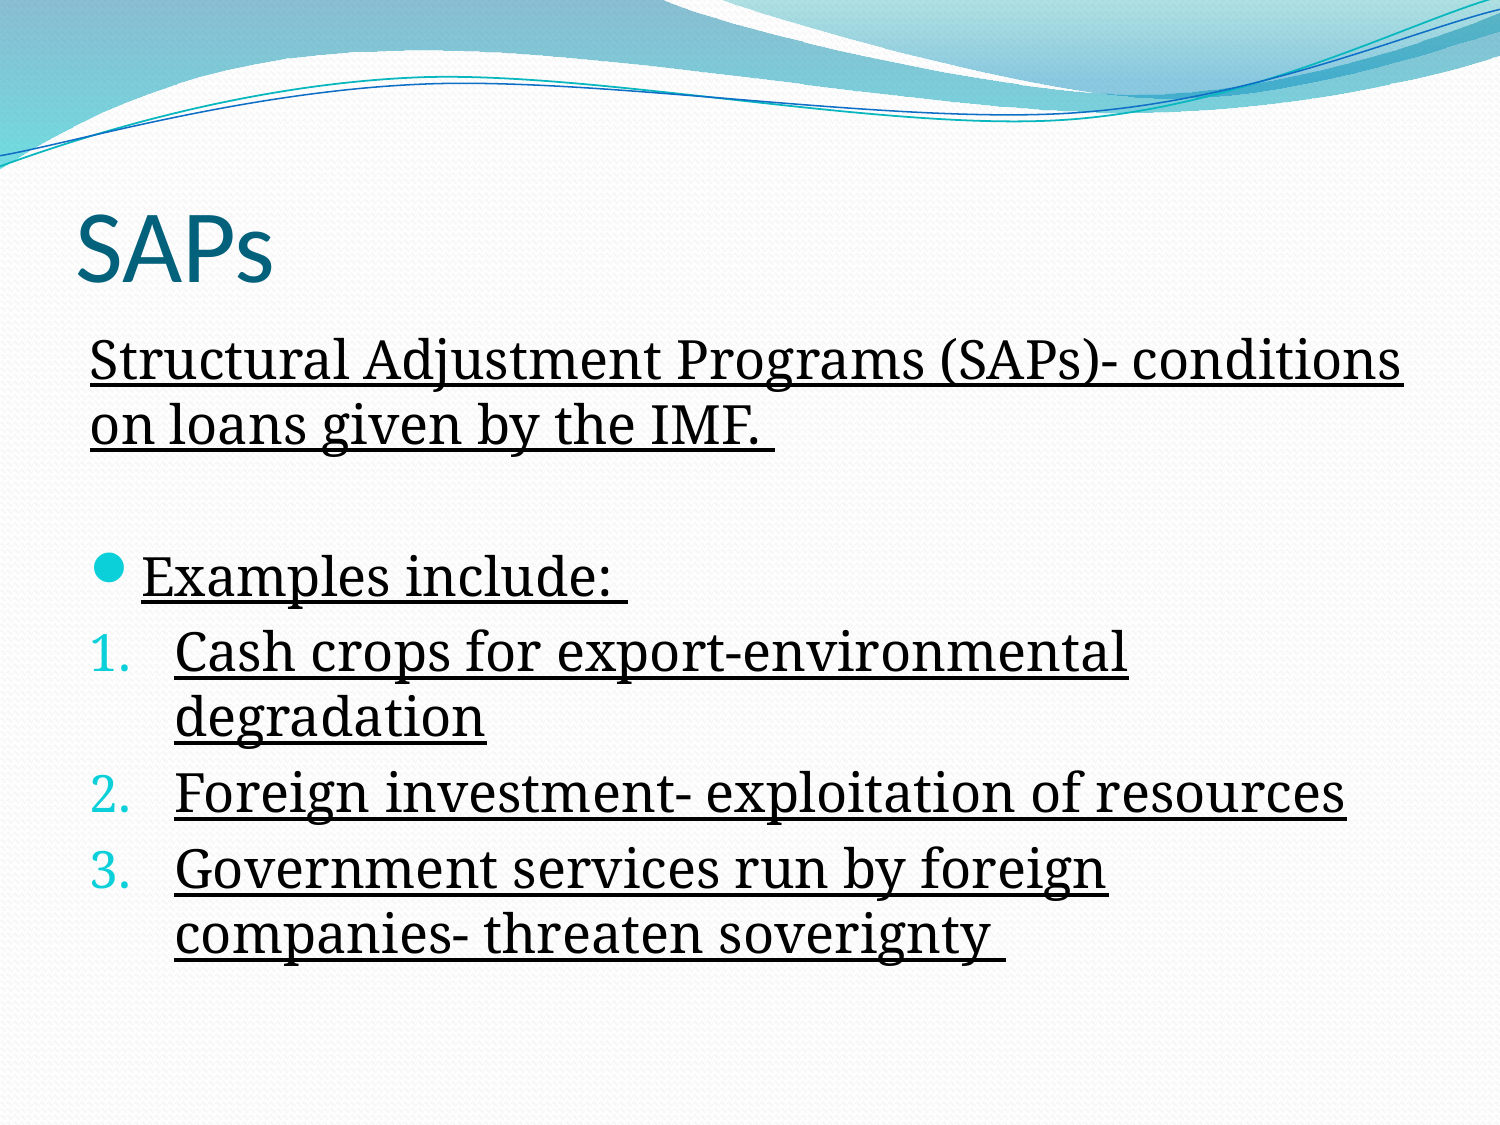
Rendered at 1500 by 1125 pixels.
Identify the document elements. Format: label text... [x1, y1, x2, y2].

list Structural Adjustment Programs (SAPs)- conditions on loans given by the IMF. Examples include: Cash crops for export-environmental degradation Foreign investment- exploitation of resources Government services run by foreign companies- threaten soverignty [75, 317, 1425, 1038]
title SAPs [75, 115, 1425, 303]
